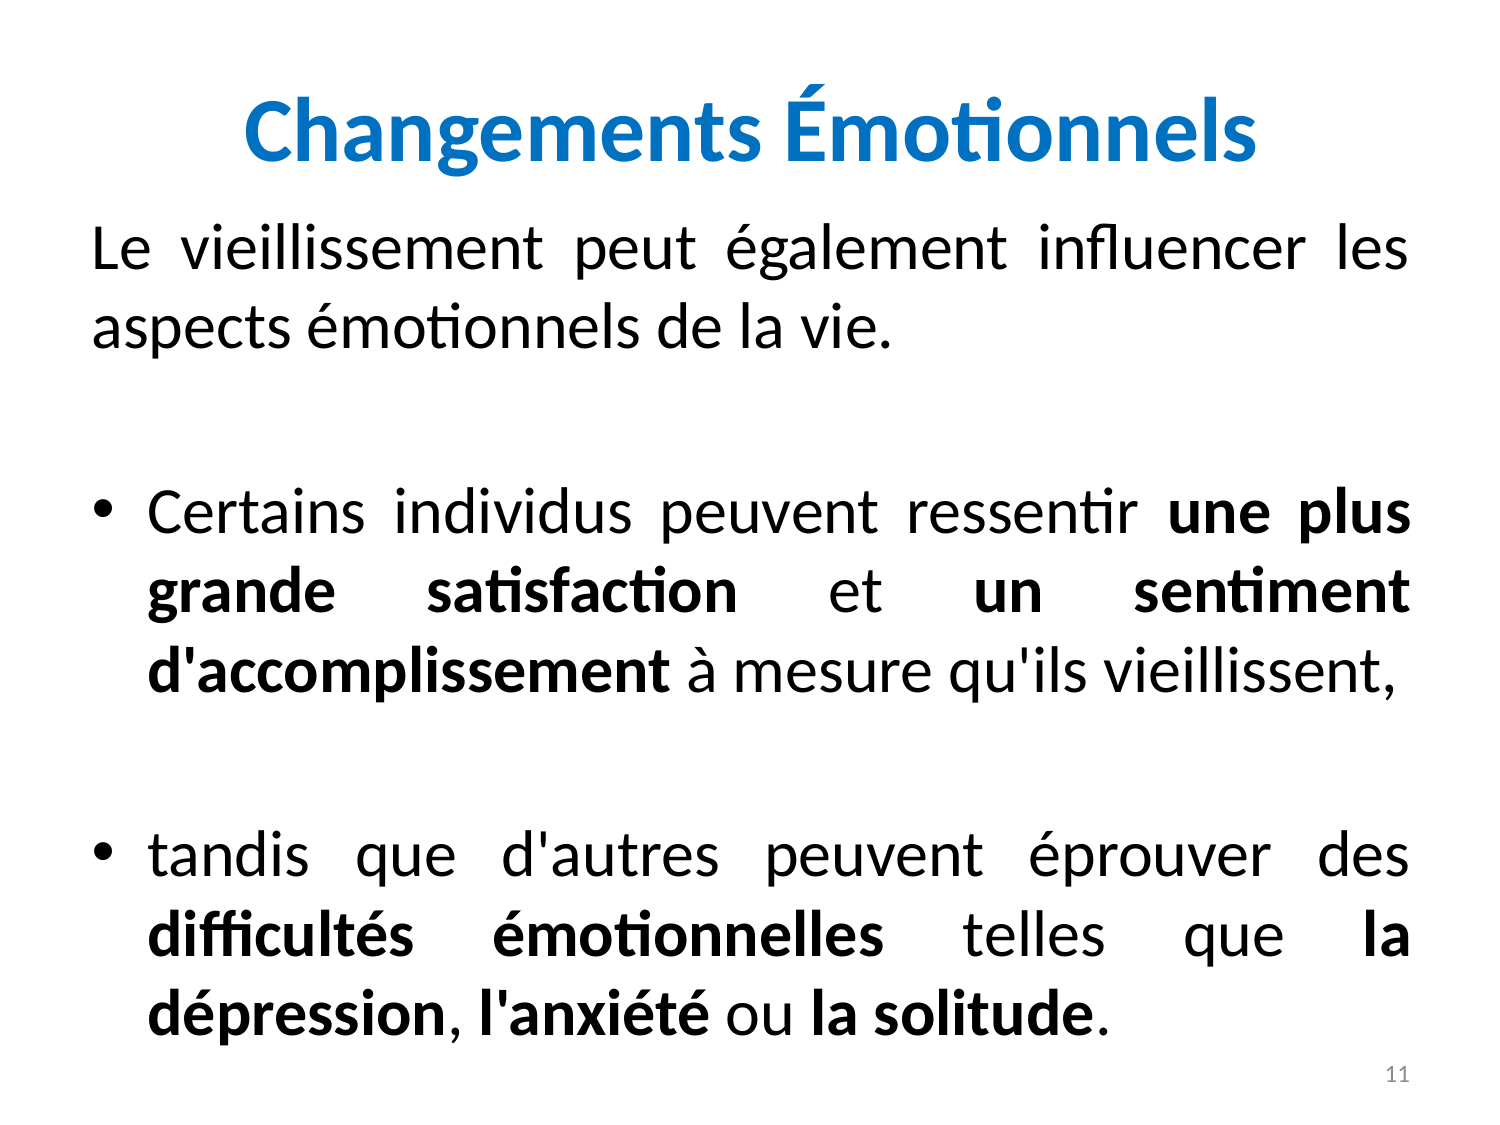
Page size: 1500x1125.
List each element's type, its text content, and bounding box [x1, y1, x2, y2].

title Changements Émotionnels [76, 30, 1427, 196]
slide_number 11 [1074, 1042, 1425, 1103]
list Le vieillissement peut également influencer les aspects émotionnels de la vie. Certains individus peuvent ressentir une plus grande satisfaction et un sentiment d'accomplissement à mesure qu'ils vieillissent, tandis que d'autres peuvent éprouver des difficultés émotionnelles telles que la dépression, l'anxiété ou la solitude. [76, 196, 1427, 1083]
